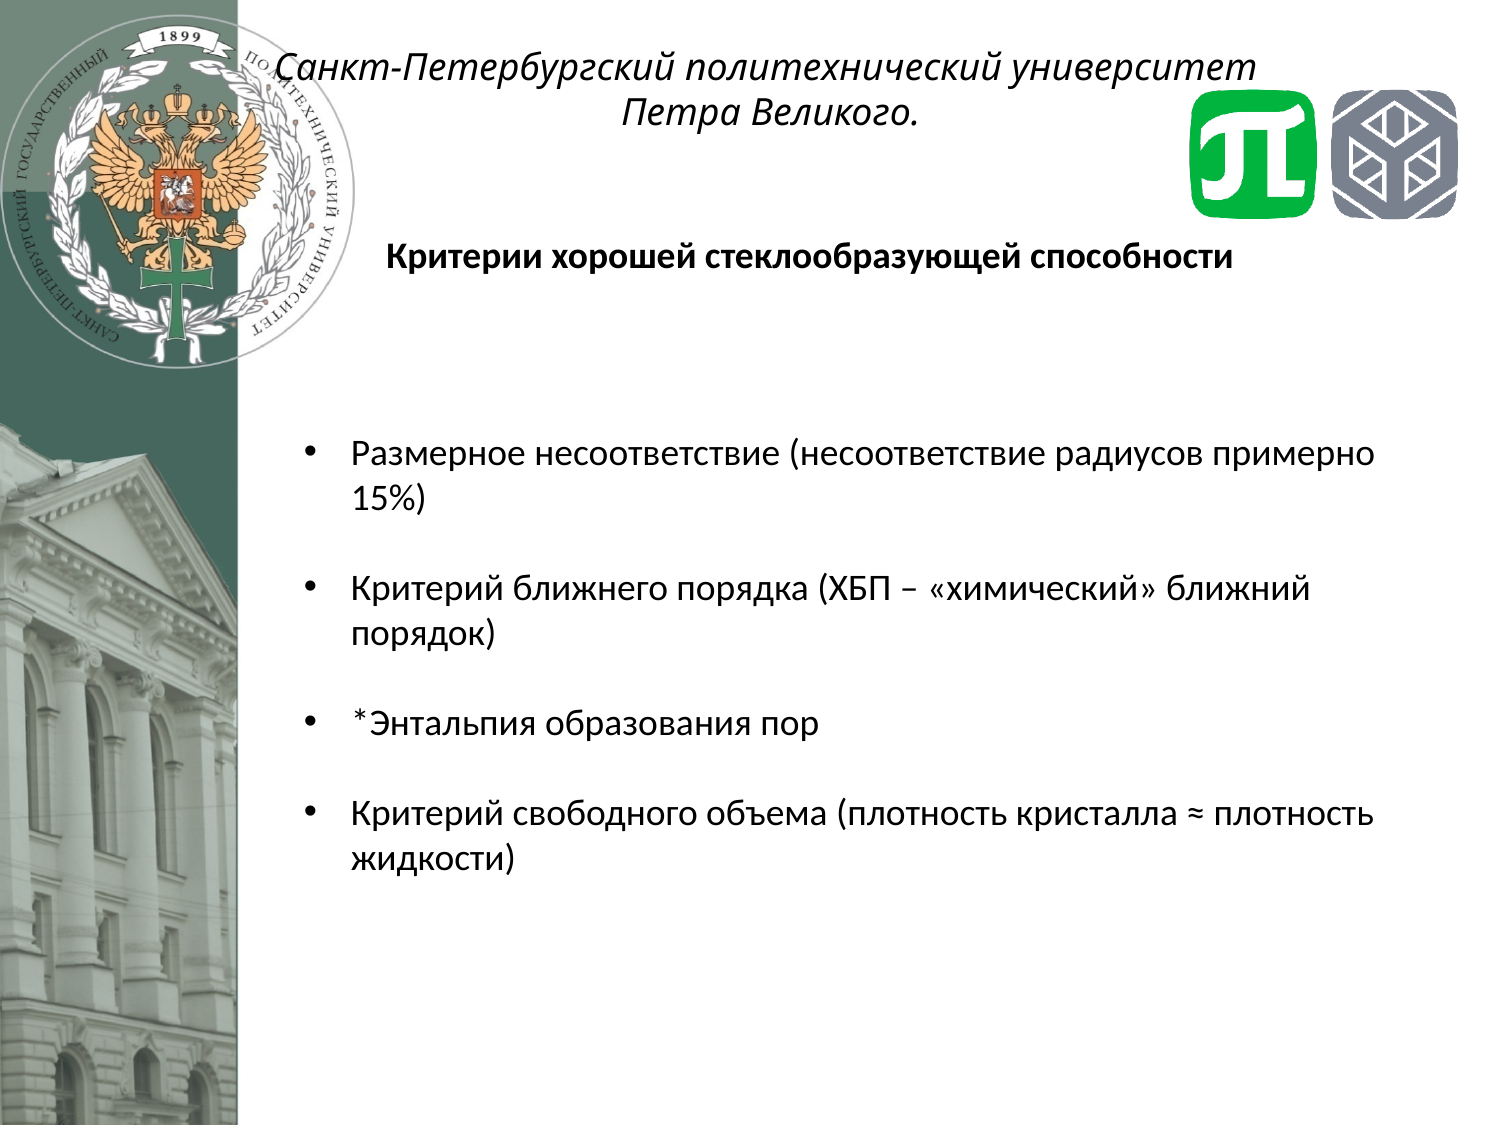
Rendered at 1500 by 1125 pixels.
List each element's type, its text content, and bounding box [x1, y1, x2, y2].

text_box Критерии хорошей стеклообразующей способности [359, 224, 1392, 374]
picture [0, 0, 355, 1125]
picture [1183, 84, 1465, 225]
text_box Санкт-Петербургский политехнический университет Петра Великого. [359, 35, 1273, 224]
text_box Размерное несоответствие (несоответствие радиусов примерно 15%) Критерий ближнего порядка (ХБП – «химический» ближний порядок) *Энтальпия образования пор Критерий свободного объема (плотность кристалла ≈ плотность жидкости) [359, 420, 1464, 886]
